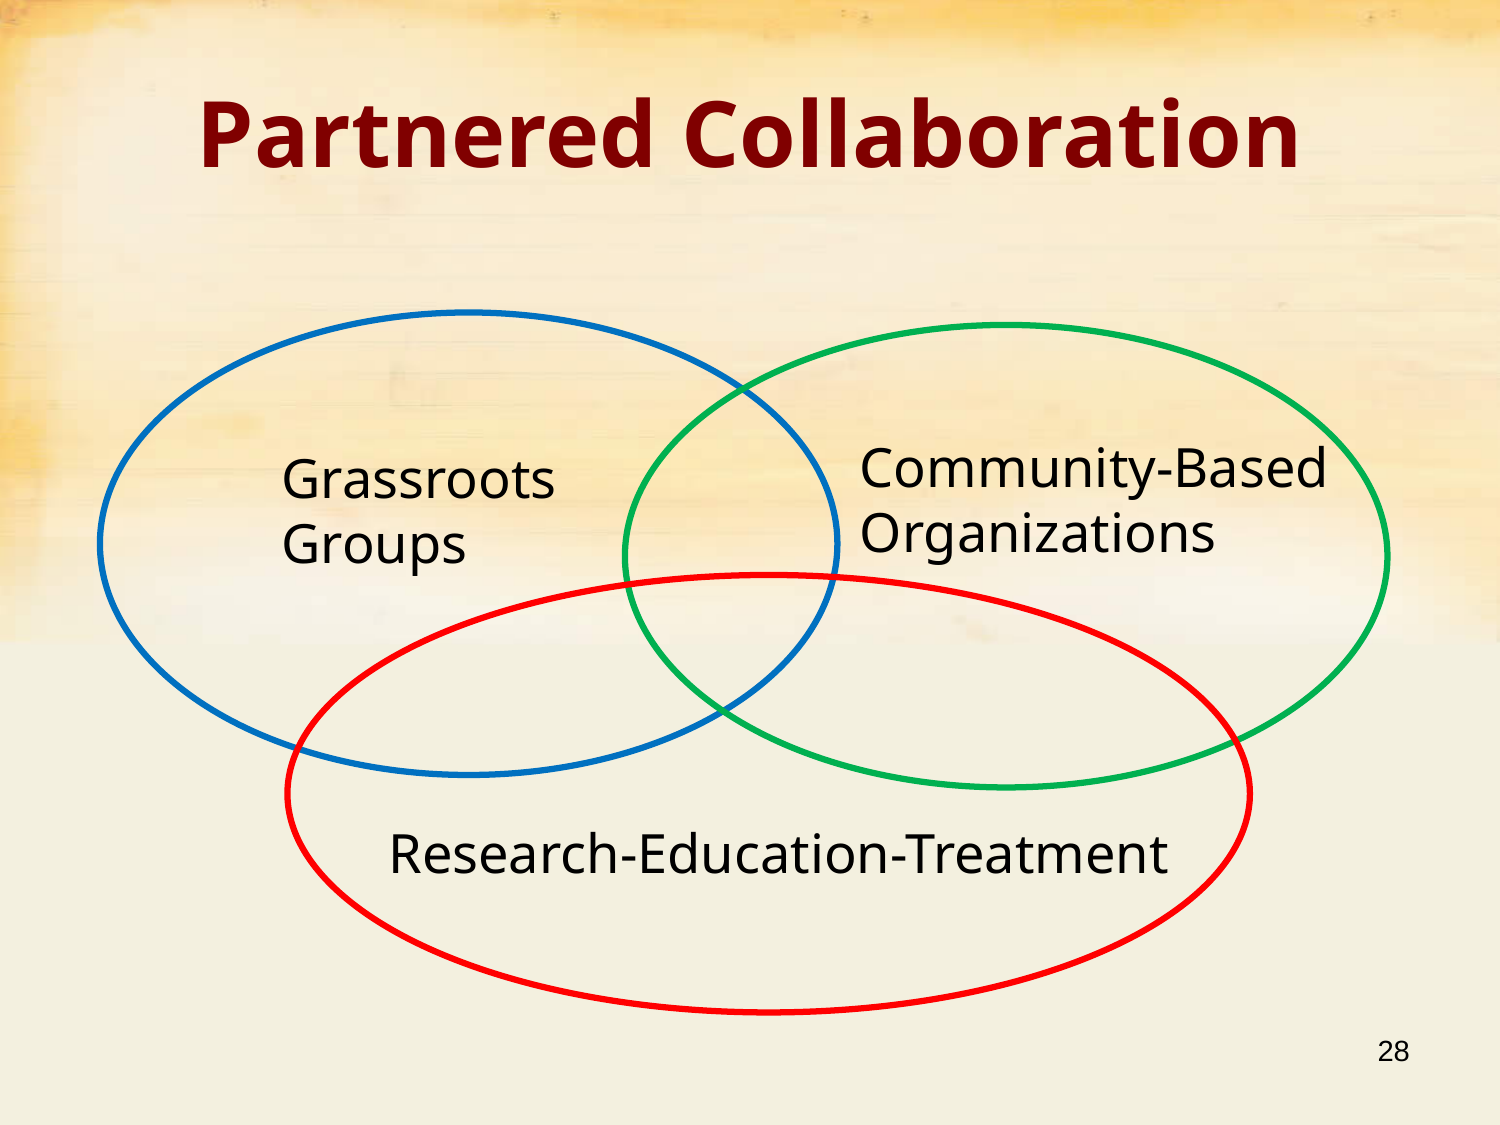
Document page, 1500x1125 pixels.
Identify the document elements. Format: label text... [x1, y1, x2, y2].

text_box Community-Based Organizations [844, 425, 1345, 571]
text_box Grassroots Groups [266, 437, 605, 583]
slide_number 28 [1074, 1024, 1426, 1103]
title Partnered Collaboration [112, 37, 1388, 226]
picture [0, 0, 1500, 1125]
text_box [287, 574, 1250, 1013]
text_box Research-Education-Treatment [373, 812, 1185, 893]
text_box [624, 324, 1388, 741]
text_box [99, 312, 742, 749]
